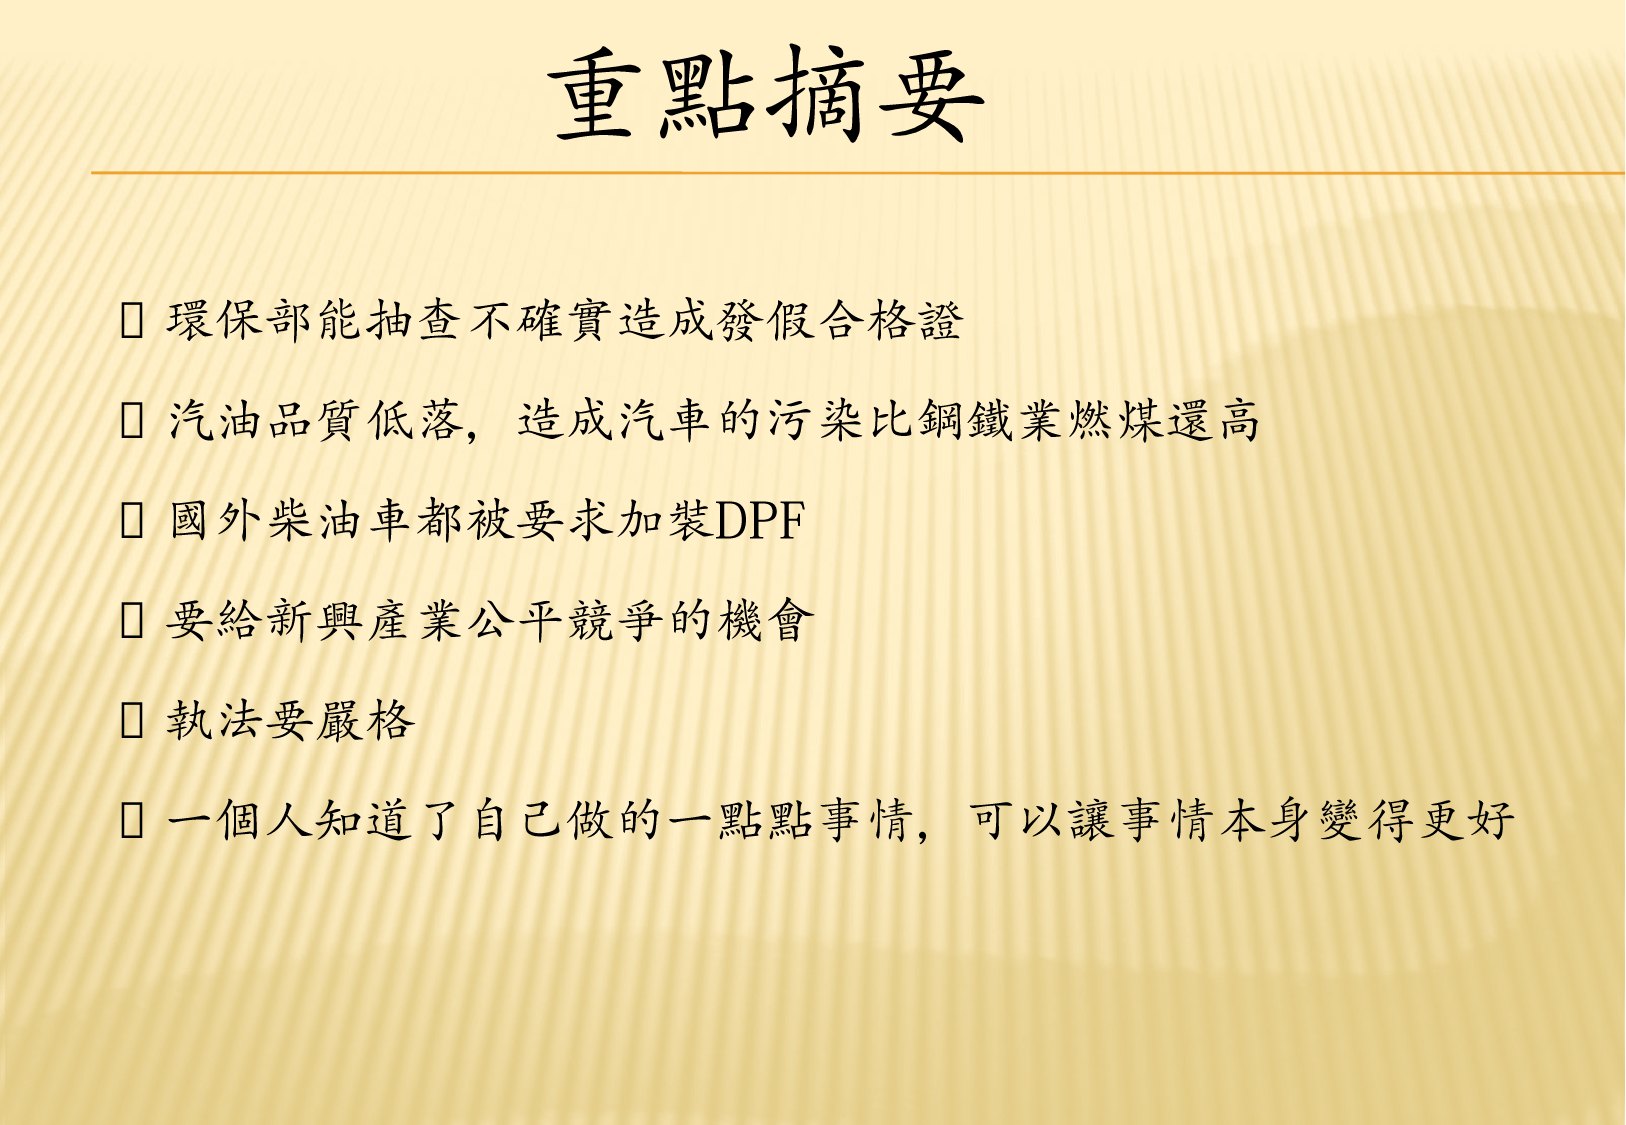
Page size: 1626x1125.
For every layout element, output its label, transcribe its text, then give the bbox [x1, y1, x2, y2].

text_box [164, 489, 714, 552]
text_box       [114, 288, 159, 849]
text_box [714, 489, 836, 552]
text_box [164, 789, 1565, 853]
text_box [164, 289, 1015, 352]
text_box [164, 589, 865, 652]
text_box [164, 389, 264, 452]
text_box [537, 24, 1100, 167]
text_box [264, 389, 1315, 452]
text_box [164, 689, 465, 753]
